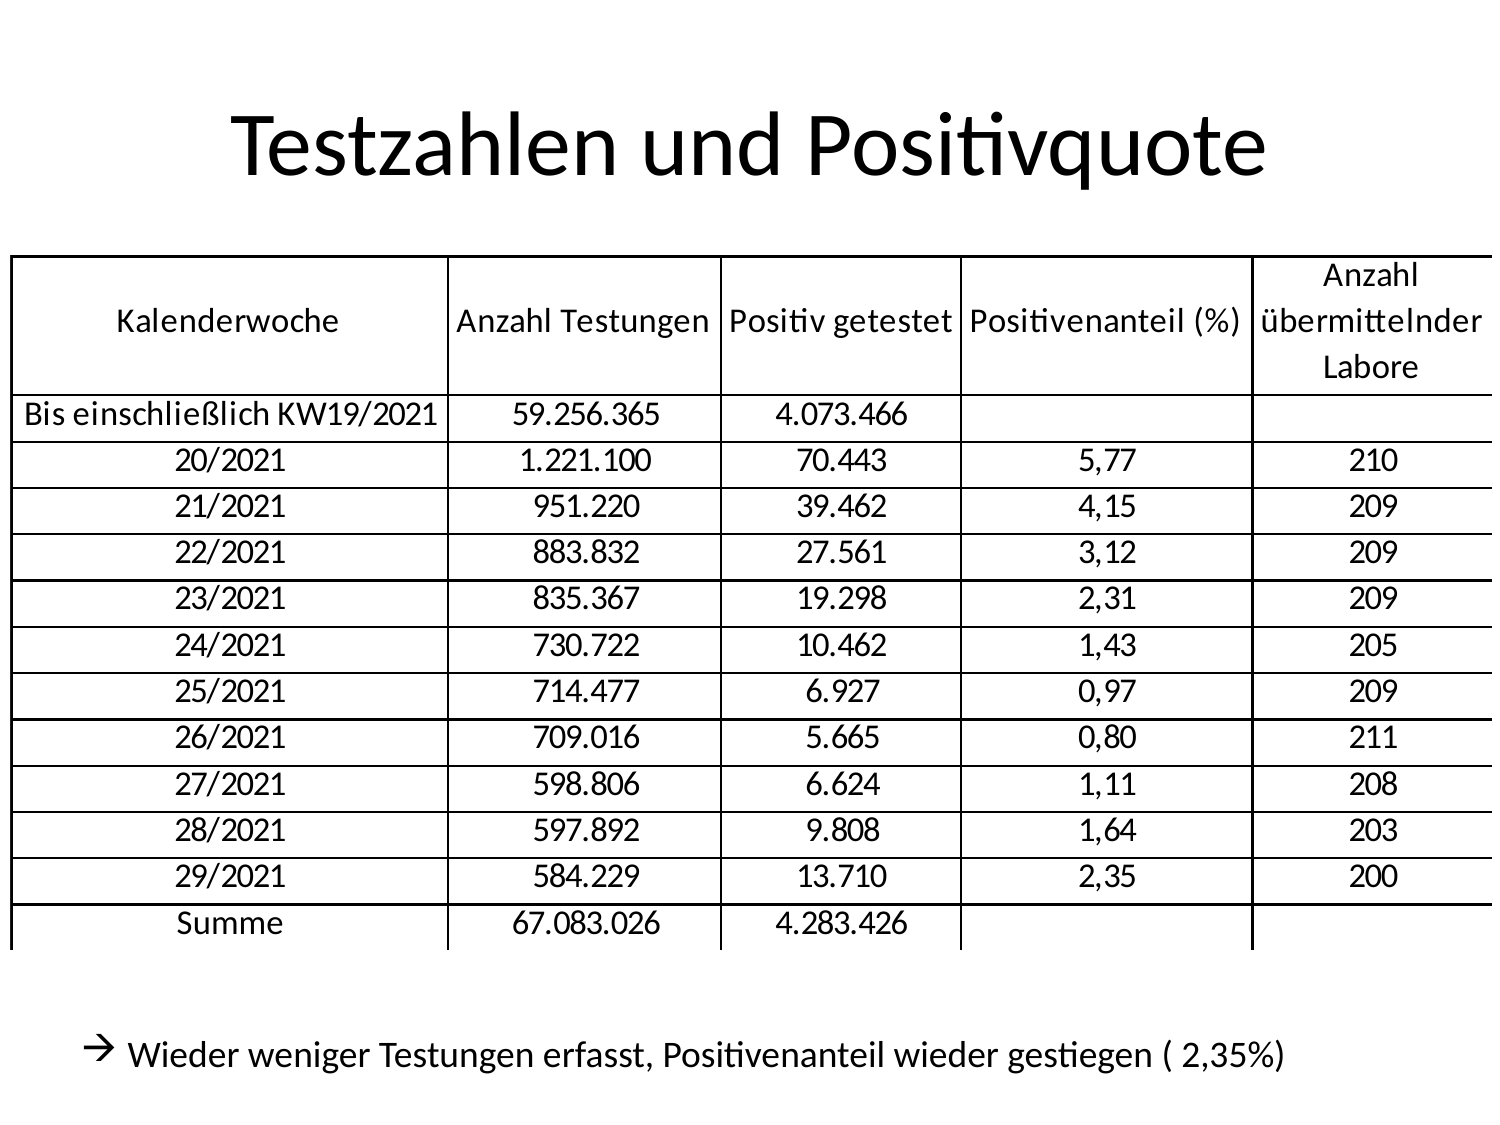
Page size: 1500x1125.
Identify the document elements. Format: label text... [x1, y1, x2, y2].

title Testzahlen und Positivquote [75, 45, 1425, 233]
text_box Wieder weniger Testungen erfasst, Positivenanteil wieder gestiegen ( 2,35%) [66, 1023, 1500, 1083]
picture [10, 255, 1495, 953]
